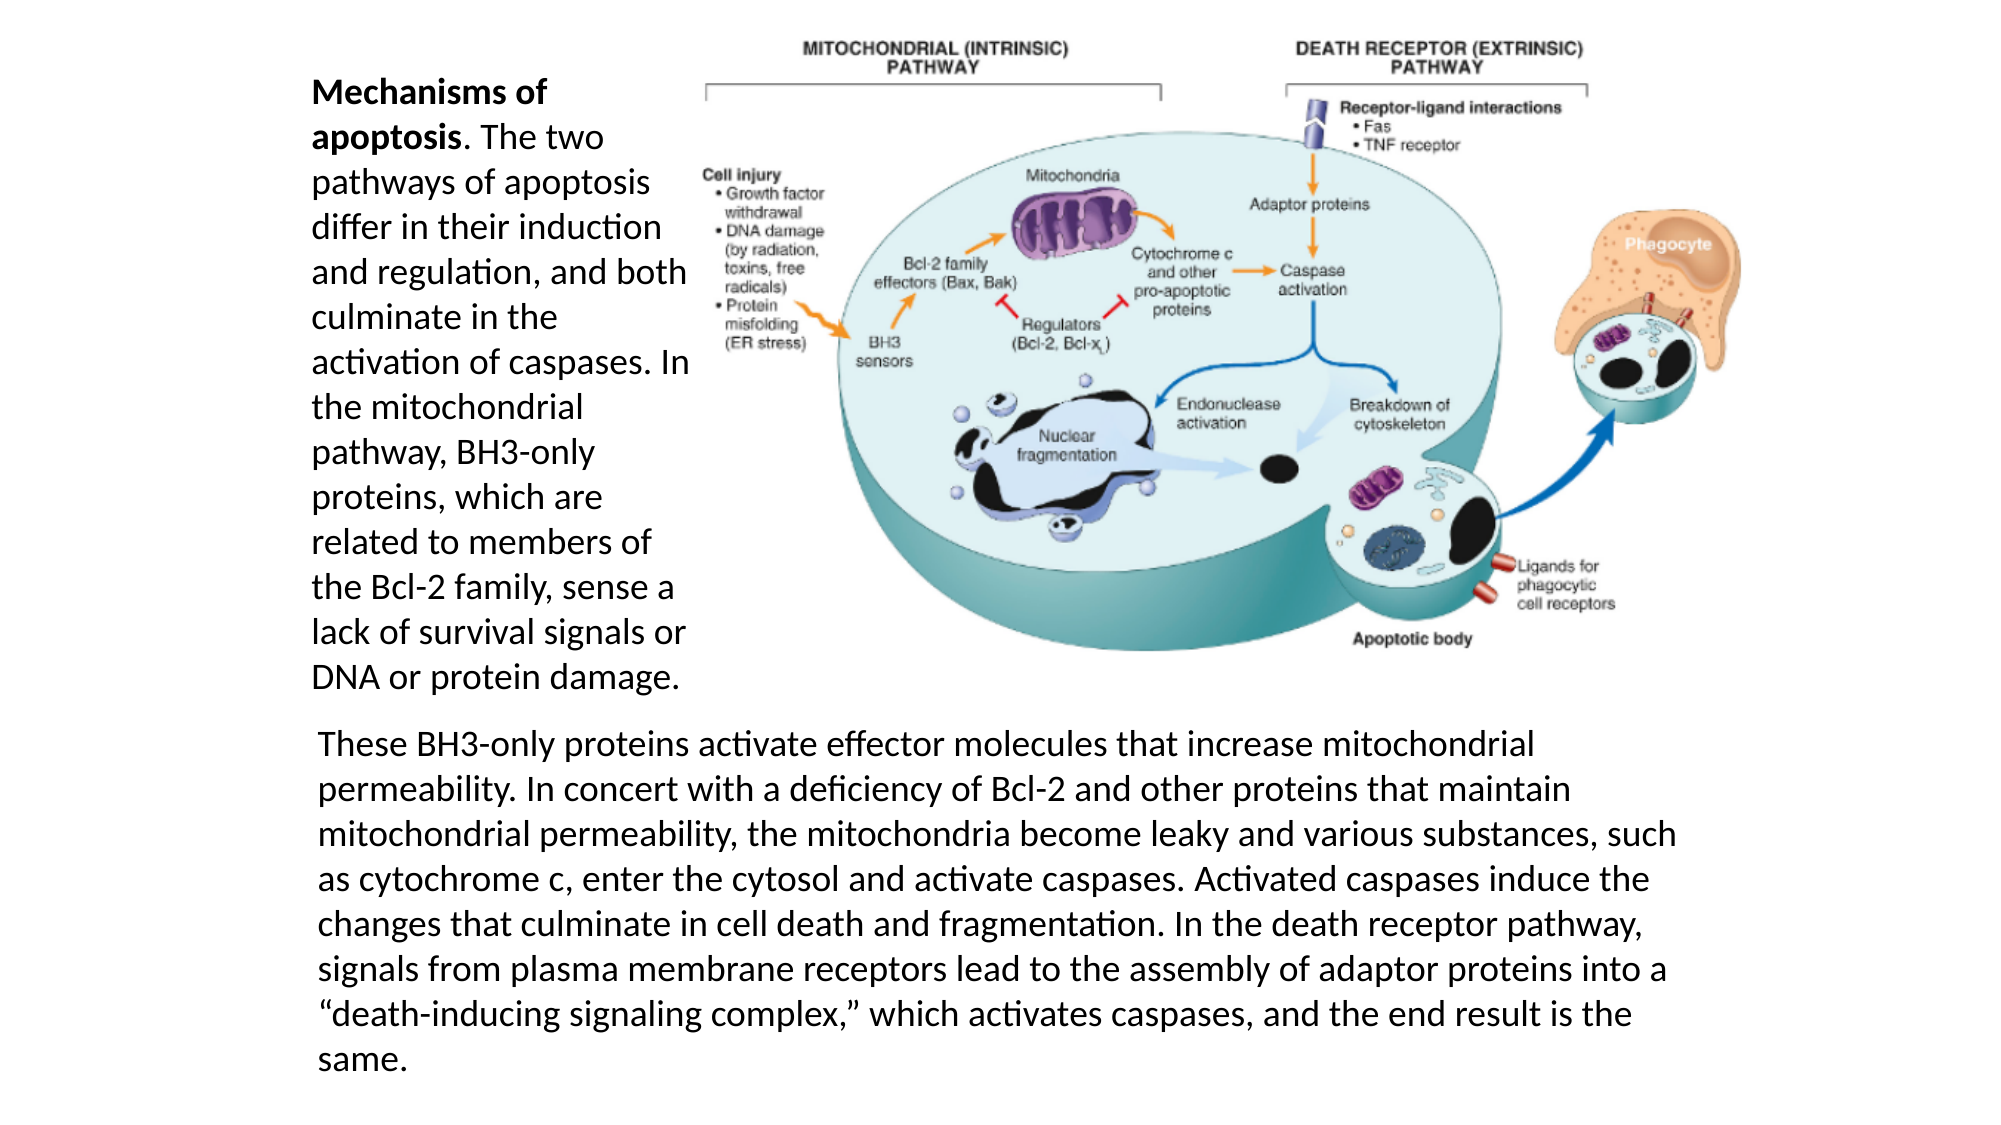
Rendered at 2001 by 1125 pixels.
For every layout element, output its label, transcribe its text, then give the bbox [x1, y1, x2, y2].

text_box Mechanisms of apoptosis. The two pathways of apoptosis differ in their induction and regulation, and both culminate in the activation of caspases. In the mitochondrial pathway, BH3-only proteins, which are related to members of the Bcl-2 family, sense a lack of survival signals or DNA or protein damage. [296, 59, 698, 705]
picture [698, 0, 1750, 712]
text_box These BH3-only proteins activate effector molecules that increase mitochondrial permeability. In concert with a deficiency of Bcl-2 and other proteins that maintain mitochondrial permeability, the mitochondria become leaky and various substances, such as cytochrome c, enter the cytosol and activate caspases. Activated caspases induce the changes that culminate in cell death and fragmentation. In the death receptor pathway, signals from plasma membrane receptors lead to the assembly of adaptor proteins into a “death-inducing signaling complex,” which activates caspases, and the end result is the same. [302, 711, 1698, 1086]
